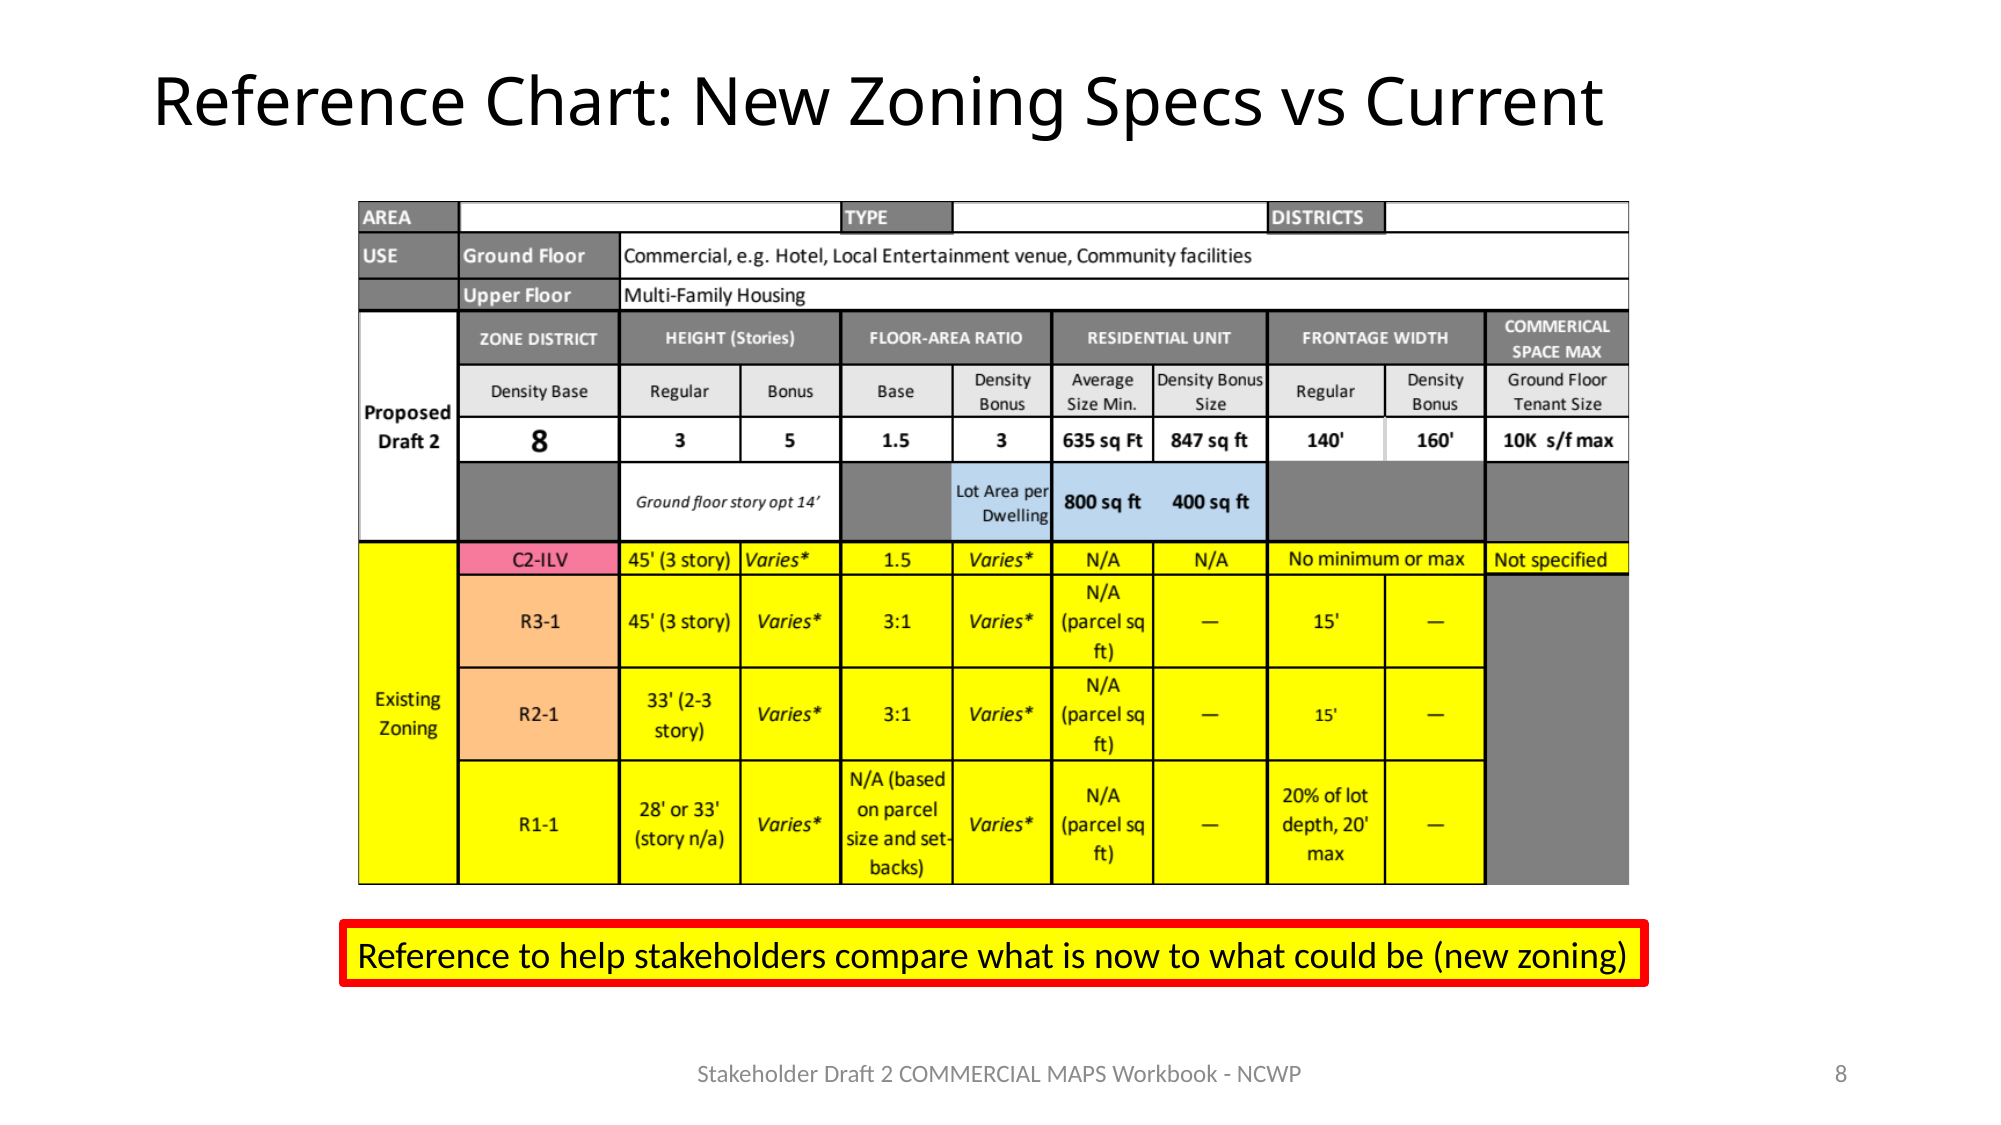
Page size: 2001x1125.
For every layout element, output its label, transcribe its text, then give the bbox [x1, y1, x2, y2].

text_box Reference to help stakeholders compare what is now to what could be (new zoning) [342, 923, 1645, 984]
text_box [358, 201, 1630, 885]
footer Stakeholder Draft 2 COMMERCIAL MAPS Workbook - NCWP [662, 1042, 1338, 1103]
title Reference Chart: New Zoning Specs vs Current [137, 59, 1863, 149]
slide_number 8 [1412, 1042, 1863, 1103]
